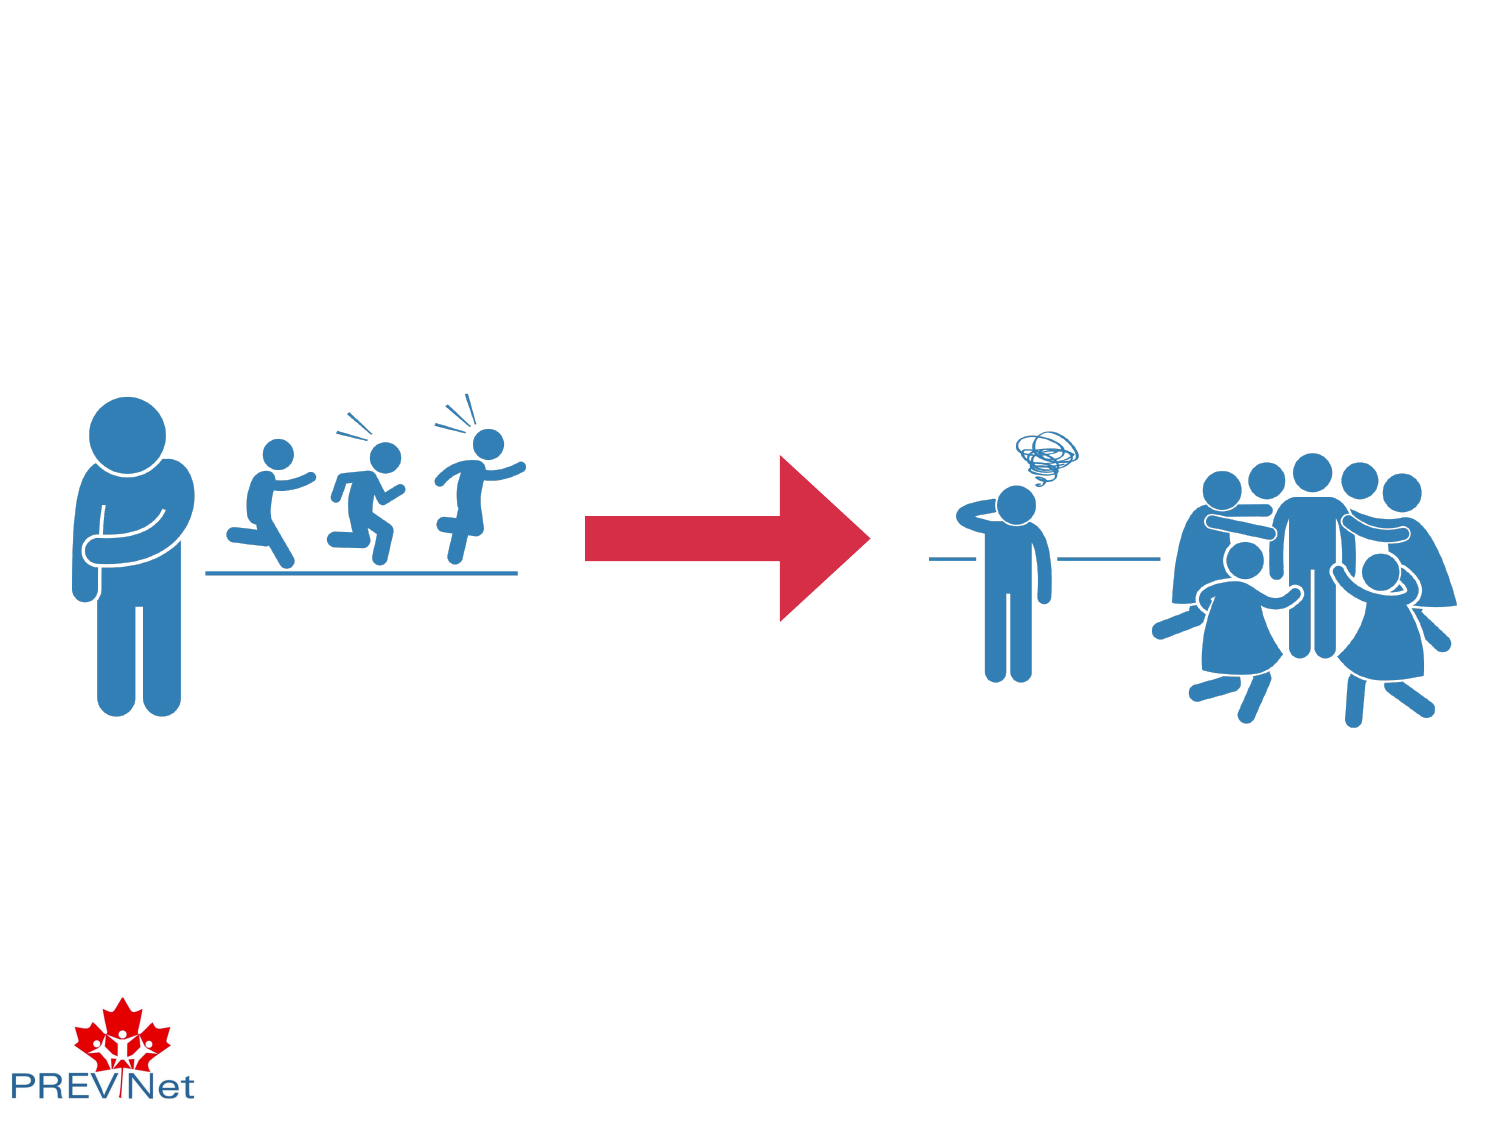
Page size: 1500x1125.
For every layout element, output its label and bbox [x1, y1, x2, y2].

picture [4, 974, 202, 1114]
text_box [584, 453, 872, 624]
picture [929, 316, 1457, 843]
picture [72, 328, 526, 782]
